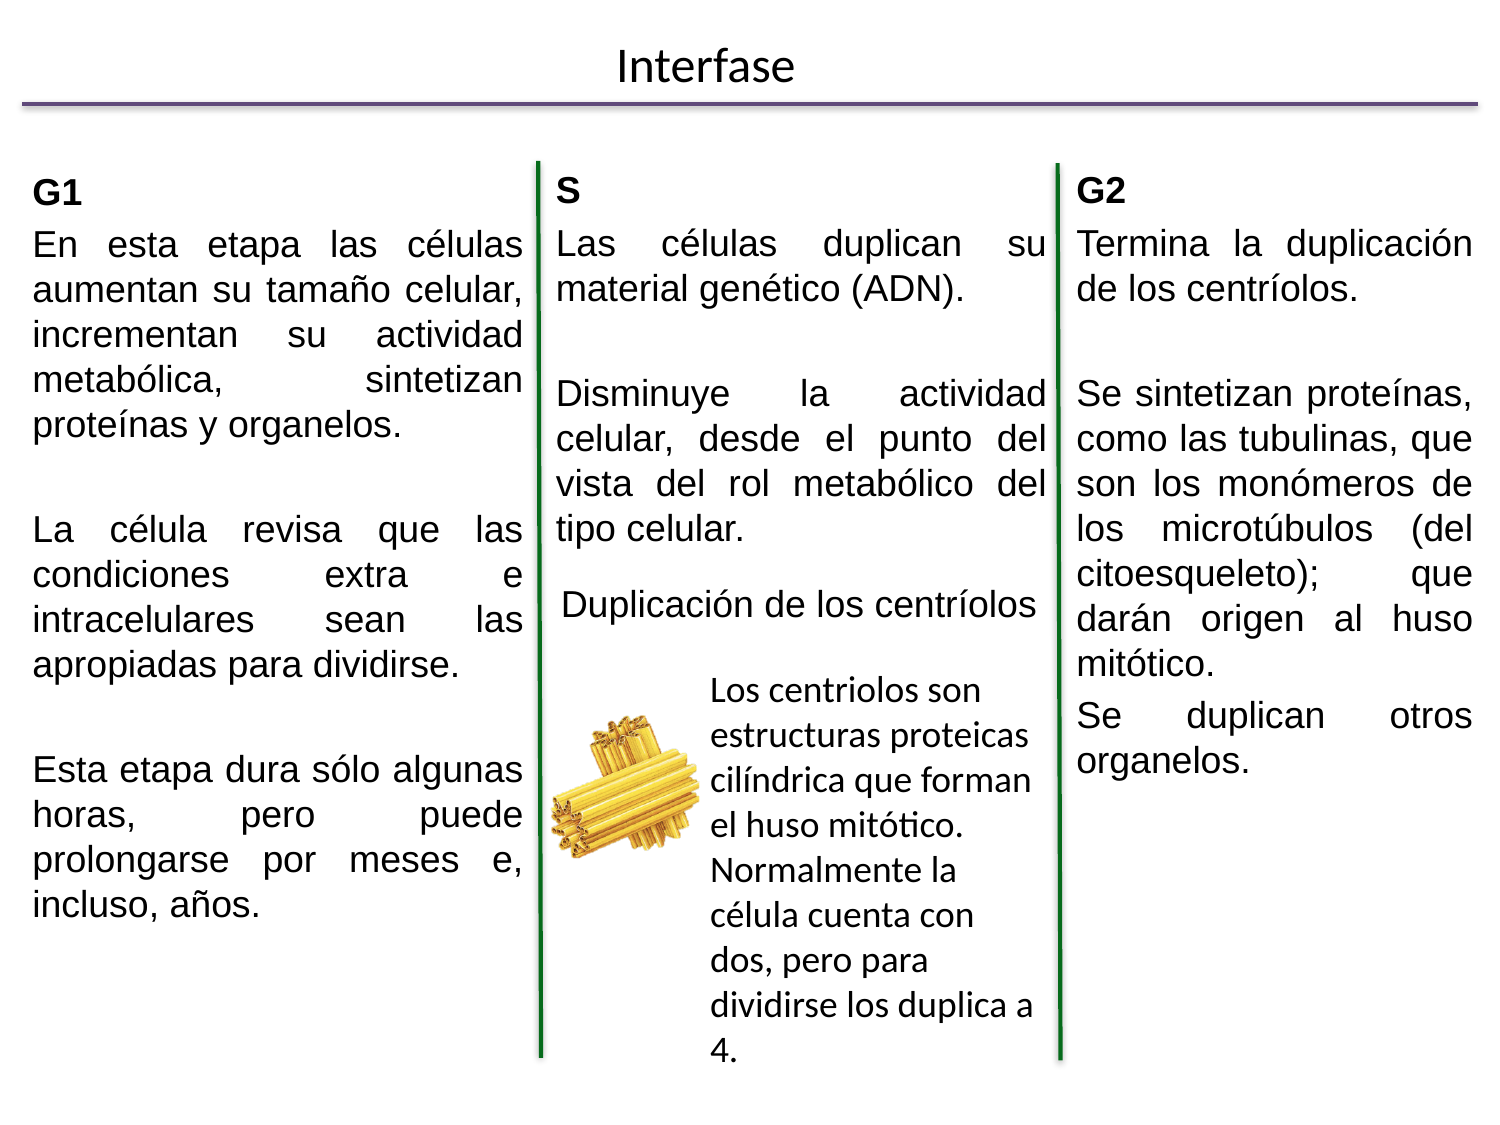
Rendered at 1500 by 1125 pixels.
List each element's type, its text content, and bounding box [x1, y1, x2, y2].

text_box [537, 160, 542, 1059]
text_box S Las células duplican su material genético (ADN). Disminuye la actividad celular, desde el punto del vista del rol metabólico del tipo celular. [547, 633, 1051, 711]
picture [545, 712, 707, 862]
text_box G1 En esta etapa las células aumentan su tamaño celular, incrementan su actividad metabólica, sintetizan proteínas y organelos. La célula revisa que las condiciones extra e intracelulares sean las apropiadas para dividirse. Esta etapa dura sólo algunas horas, pero puede prolongarse por meses e, incluso, años. [17, 160, 534, 933]
text_box G2 Termina la duplicación de los centríolos. Se sintetizan proteínas, como las tubulinas, que son los monómeros de los microtúbulos (del citoesqueleto); que darán origen al huso mitótico. Se duplican otros organelos. [1061, 158, 1488, 1044]
text_box Interfase [187, 25, 1225, 100]
text_box S Las células duplican su material genético (ADN). Disminuye la actividad celular, desde el punto del vista del rol metabólico del tipo celular. [541, 159, 1061, 572]
text_box Los centriolos son estructuras proteicas cilíndrica que forman el huso mitótico. Normalmente la célula cuenta con dos, pero para dividirse los duplica a 4. [695, 657, 1055, 1077]
text_box Duplicación de los centríolos [546, 572, 1052, 633]
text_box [1057, 162, 1061, 1061]
